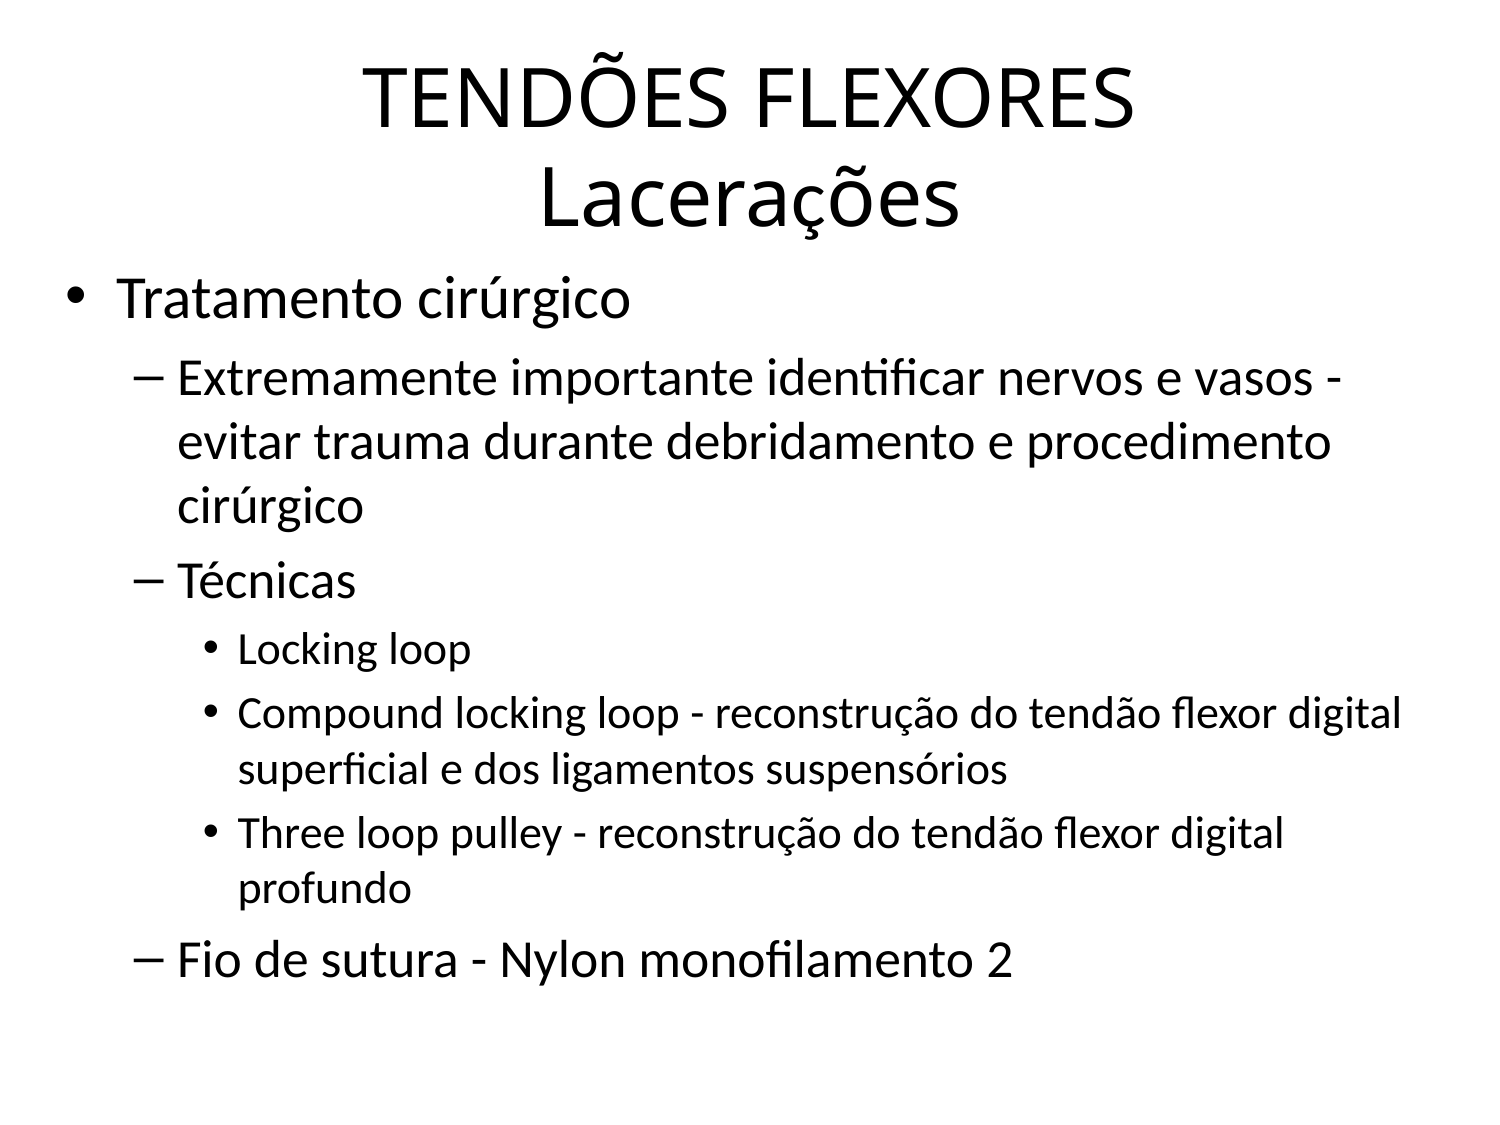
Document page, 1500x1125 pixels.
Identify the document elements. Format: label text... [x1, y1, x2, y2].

list Tratamento cirúrgico Extremamente importante identificar nervos e vasos - evitar trauma durante debridamento e procedimento cirúrgico Técnicas Locking loop Compound locking loop - reconstrução do tendão flexor digital superficial e dos ligamentos suspensórios Three loop pulley - reconstrução do tendão flexor digital profundo Fio de sutura - Nylon monofilamento 2 [50, 249, 1450, 1000]
title TENDÕES FLEXORES Lacerações [112, 37, 1388, 249]
